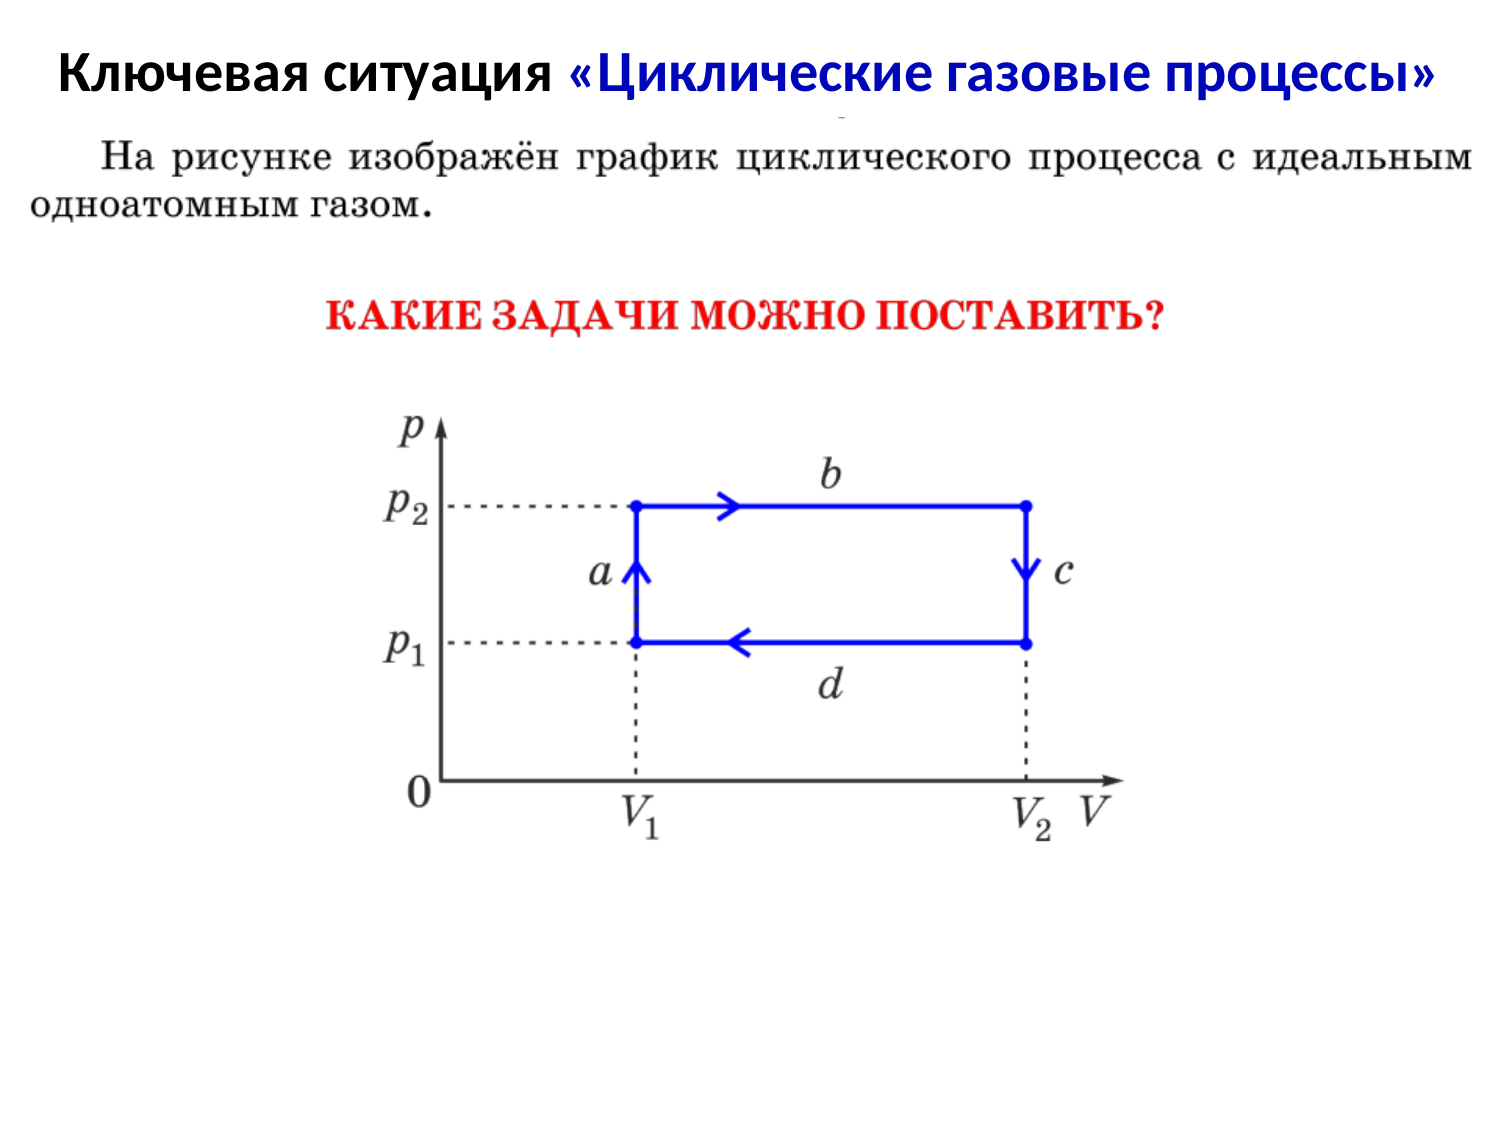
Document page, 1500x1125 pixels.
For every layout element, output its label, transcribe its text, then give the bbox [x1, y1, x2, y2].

text_box Ключевая ситуация «Циклические газовые процессы» [30, 26, 1470, 111]
picture [368, 406, 1132, 851]
picture [19, 117, 1481, 237]
picture [313, 279, 1187, 344]
